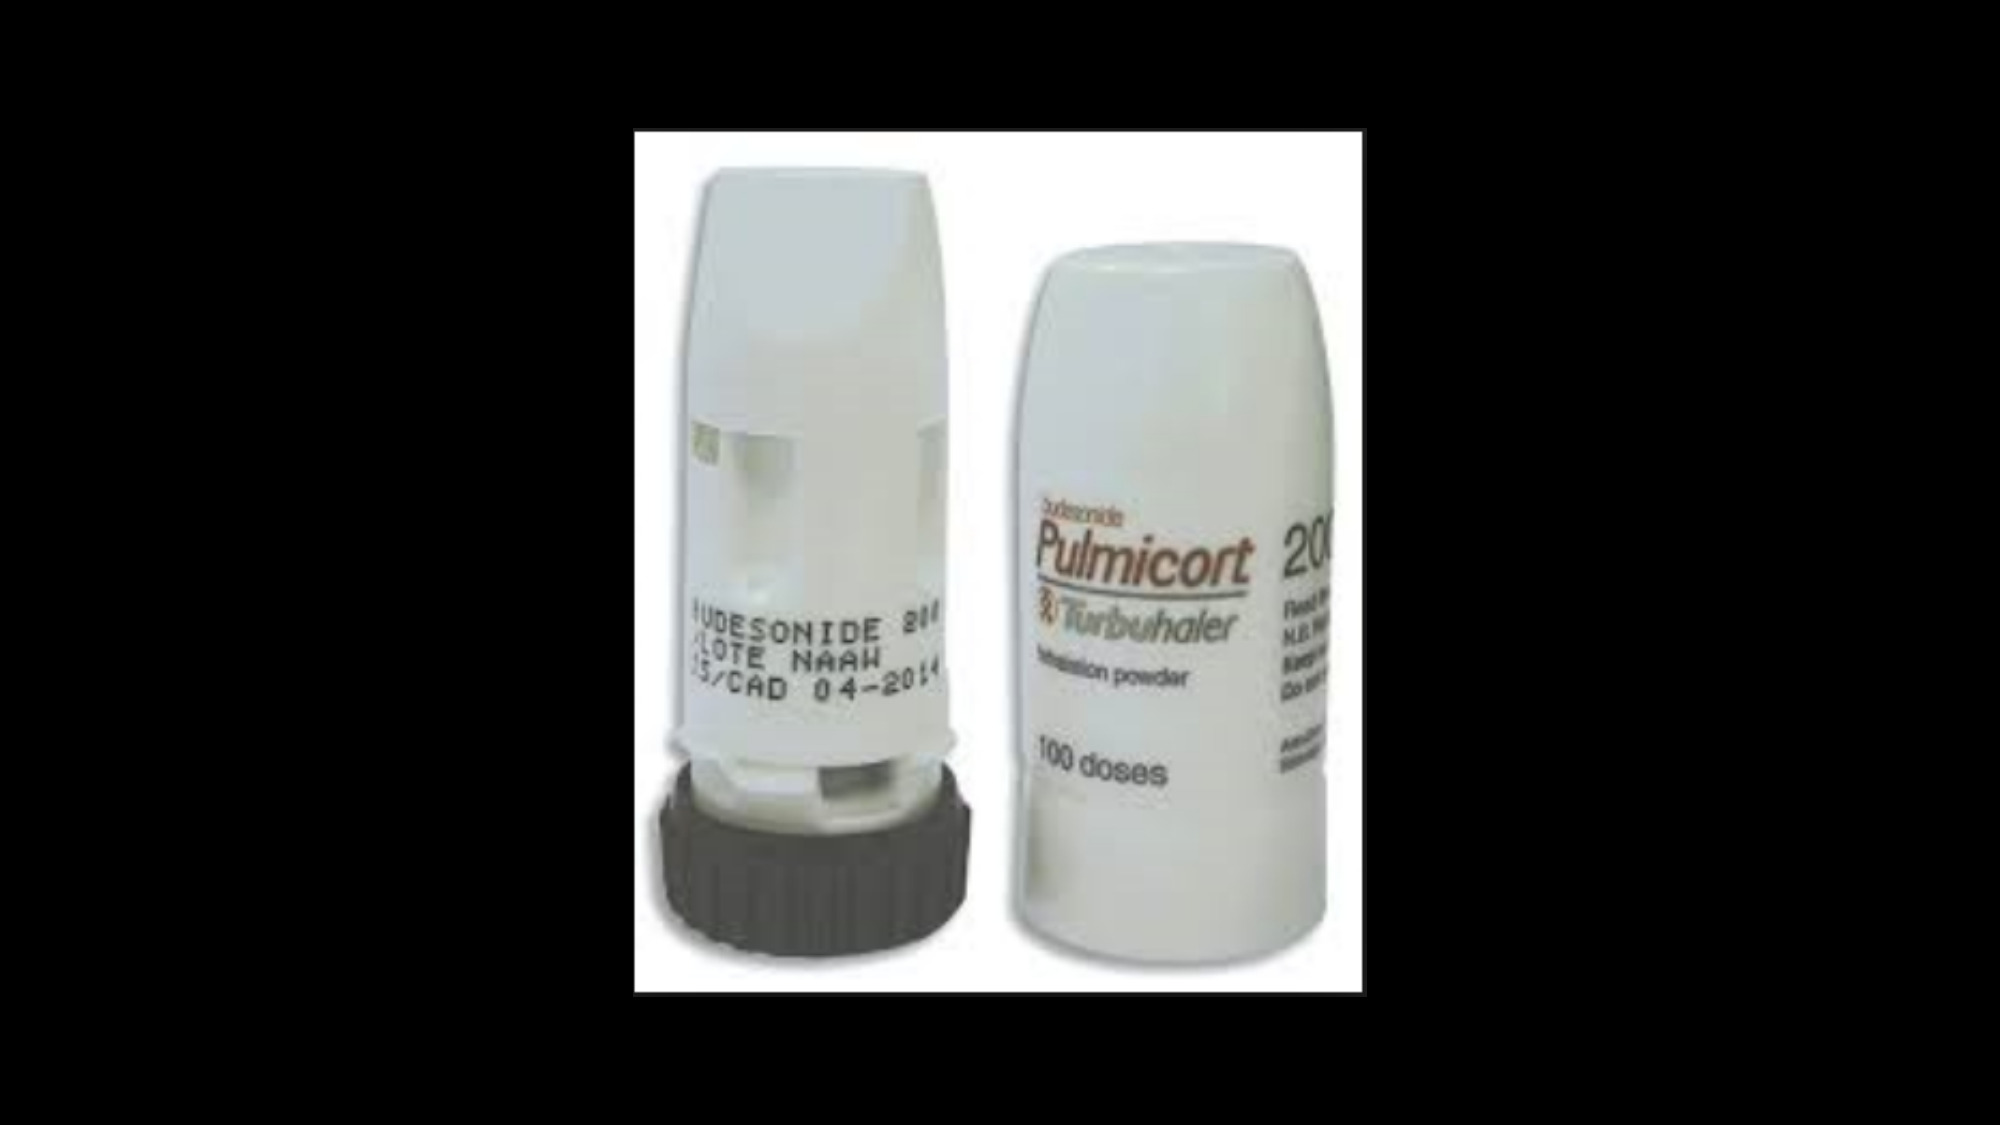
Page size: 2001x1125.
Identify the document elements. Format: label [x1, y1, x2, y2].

picture [633, 128, 1367, 997]
